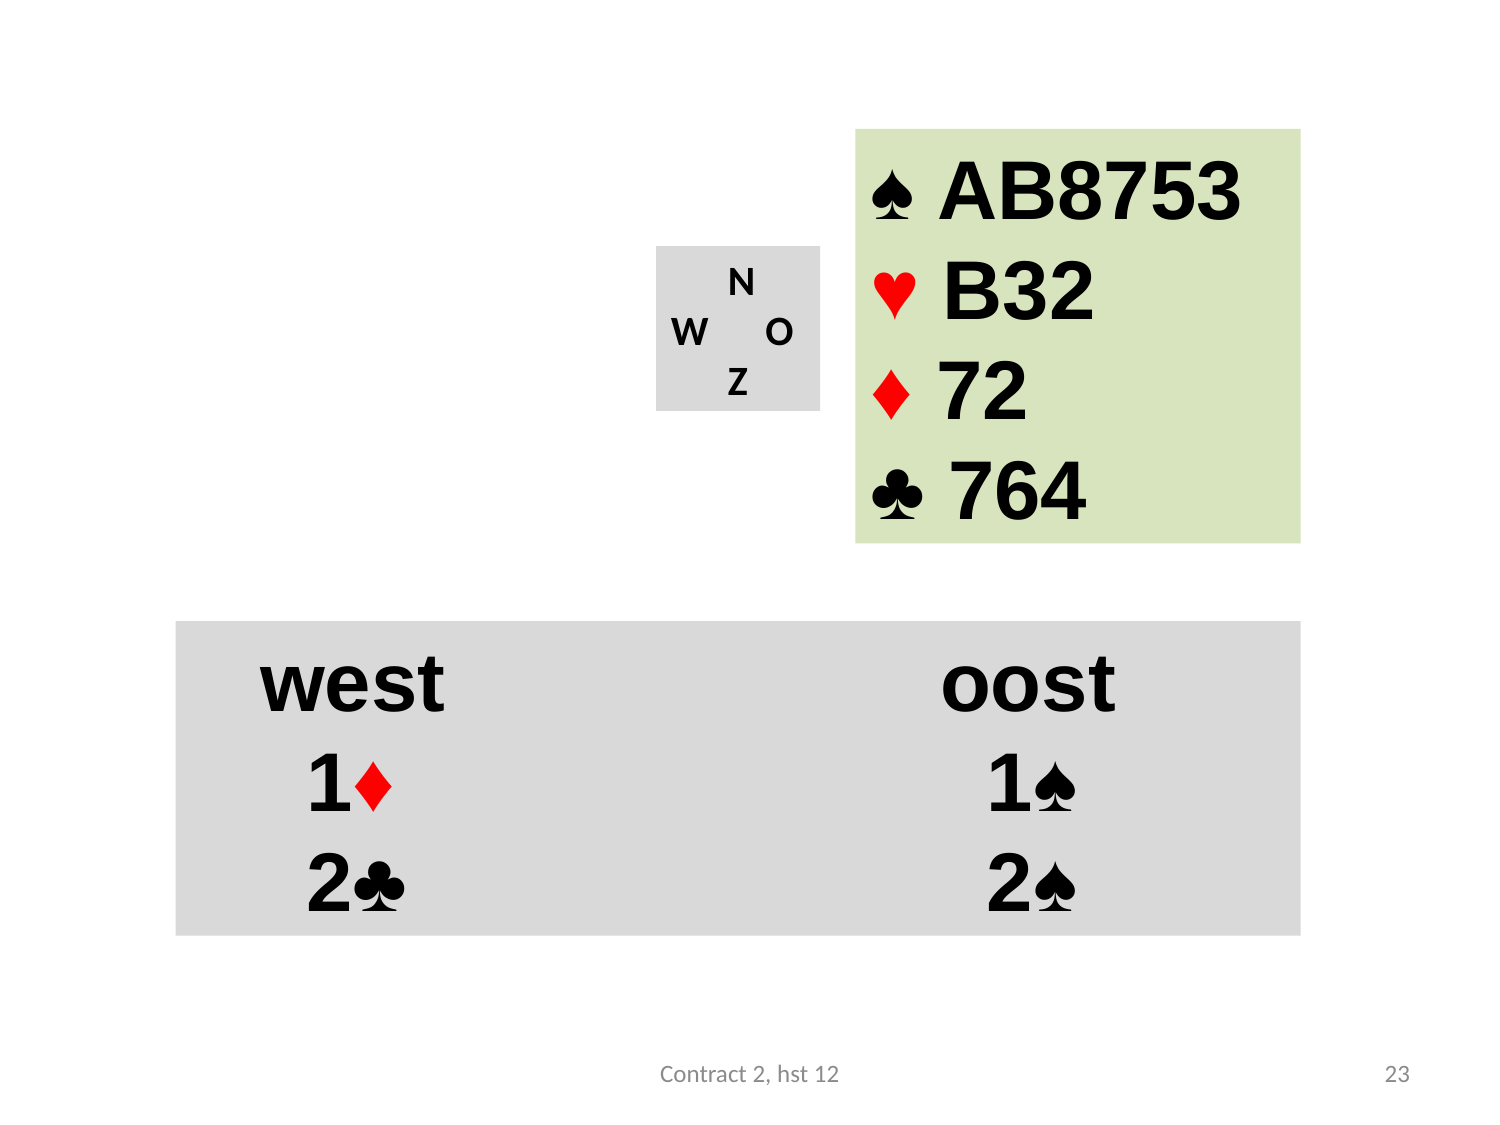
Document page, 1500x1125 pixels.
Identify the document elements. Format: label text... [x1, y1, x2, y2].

text_box N W O Z [656, 246, 821, 411]
footer Contract 2, hst 12 [512, 1042, 988, 1103]
text_box ♠ AB8753 ♥ B32 ♦ 72 ♣ 764 [855, 128, 1301, 544]
text_box west oost 1♦ 1♠ 2♣ 2♠ [175, 621, 1301, 936]
slide_number 23 [1074, 1042, 1425, 1103]
